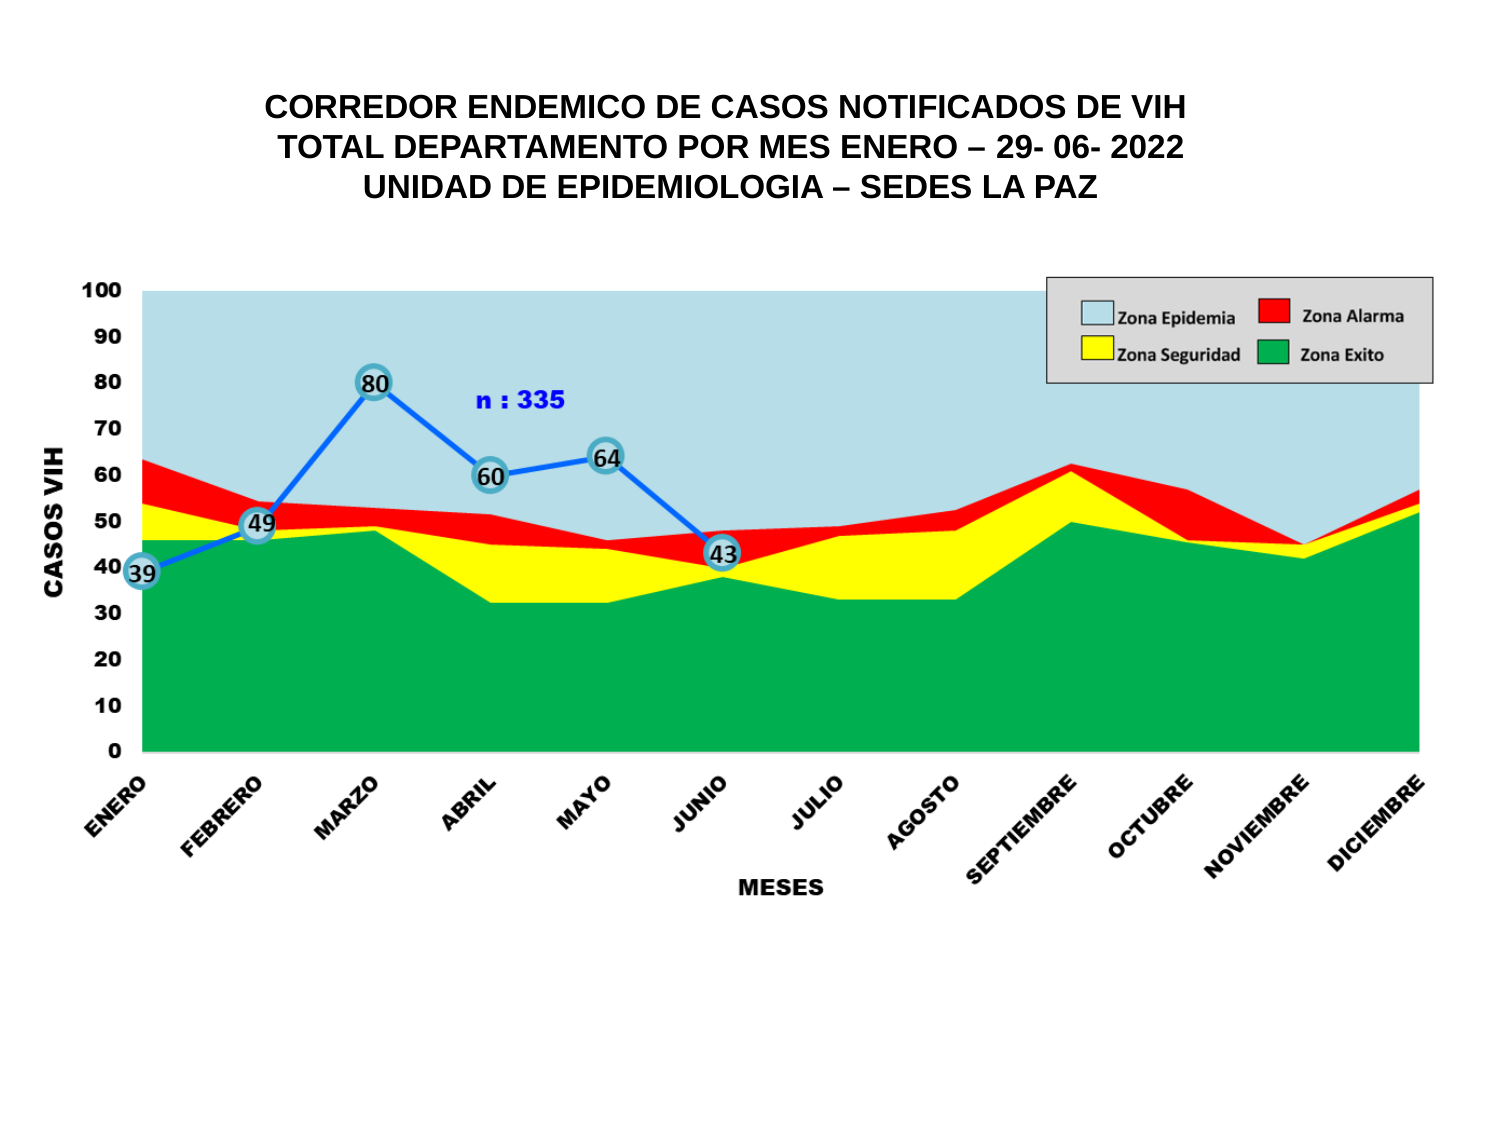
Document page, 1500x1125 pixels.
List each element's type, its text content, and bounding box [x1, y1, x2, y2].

text_box CORREDOR ENDEMICO DE CASOS NOTIFICADOS DE VIH TOTAL DEPARTAMENTO POR MES ENERO – 29- 06- 2022 UNIDAD DE EPIDEMIOLOGIA – SEDES LA PAZ [69, 78, 1393, 213]
picture [29, 265, 1454, 906]
